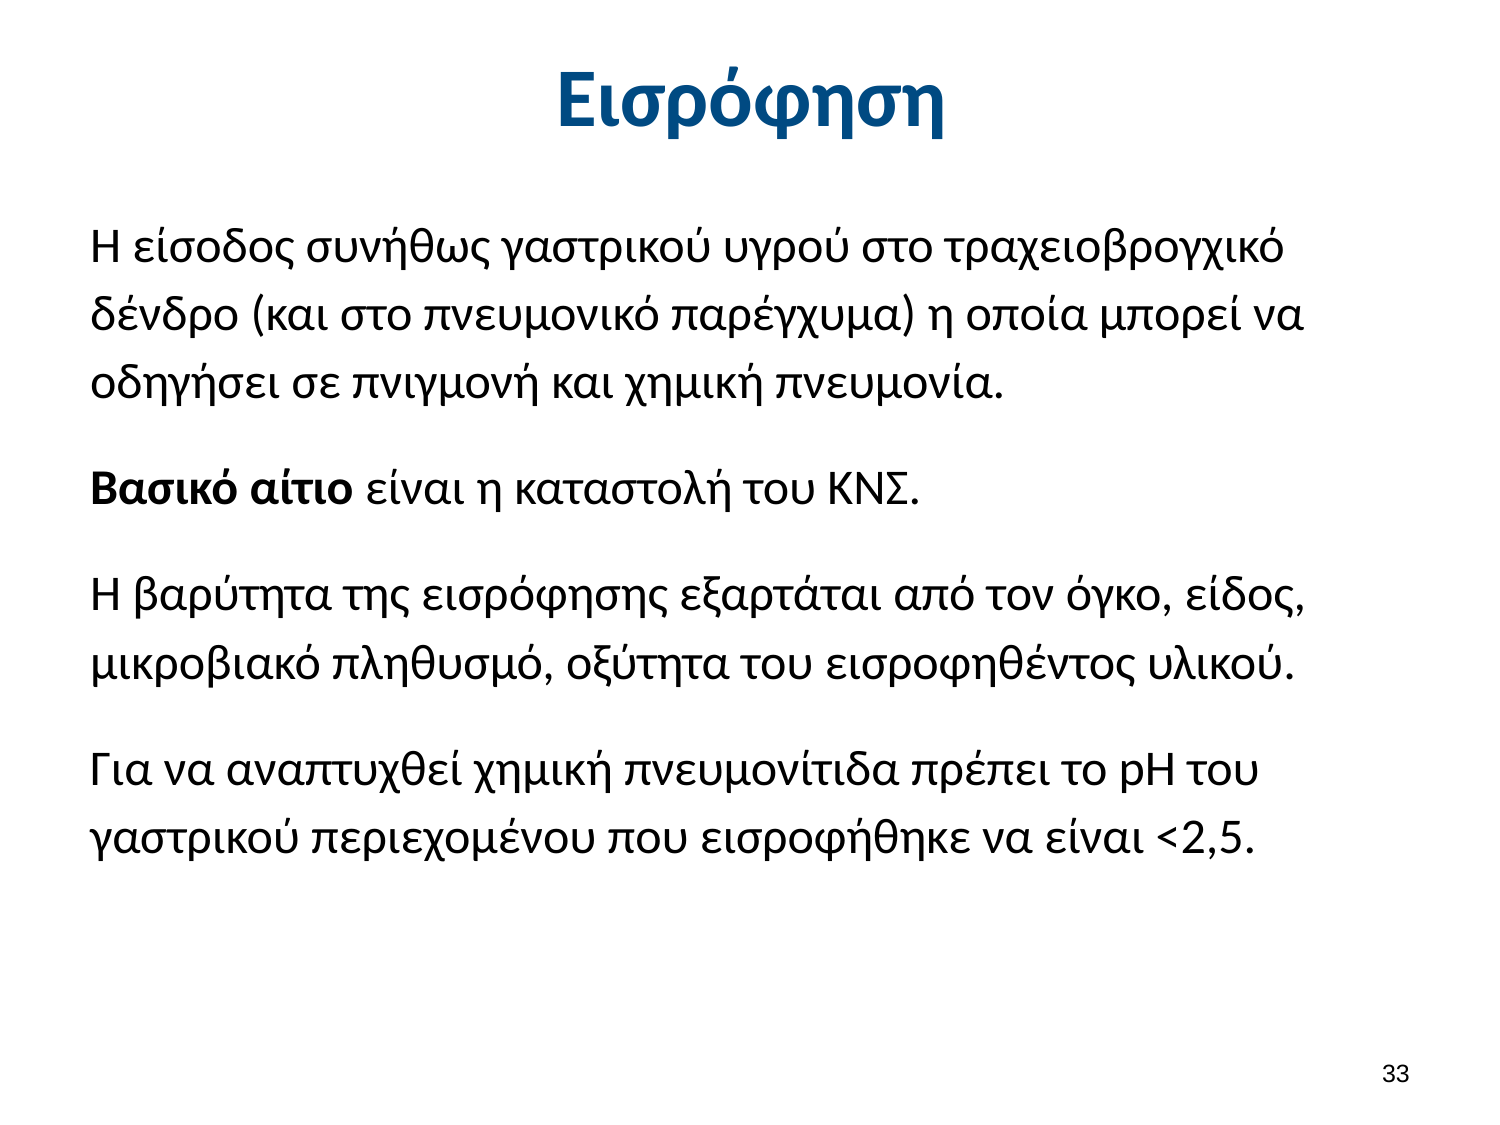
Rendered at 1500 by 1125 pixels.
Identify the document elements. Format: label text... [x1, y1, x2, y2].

title Εισρόφηση [76, 19, 1427, 169]
slide_number 32 [1074, 1042, 1425, 1103]
list Η είσοδος συνήθως γαστρικού υγρού στο τραχειοβρογχικό δένδρο (και στο πνευμονικό παρέγχυμα) η οποία μπορεί να οδηγήσει σε πνιγμονή και χημική πνευμονία. Βασικό αίτιο είναι η καταστολή του ΚΝΣ. Η βαρύτητα της εισρόφησης εξαρτάται από τον όγκο, είδος, μικροβιακό πληθυσμό, οξύτητα του εισροφηθέντος υλικού. Για να αναπτυχθεί χημική πνευμονίτιδα πρέπει το pH του γαστρικού περιεχομένου που εισροφήθηκε να είναι <2,5. [75, 196, 1425, 1024]
